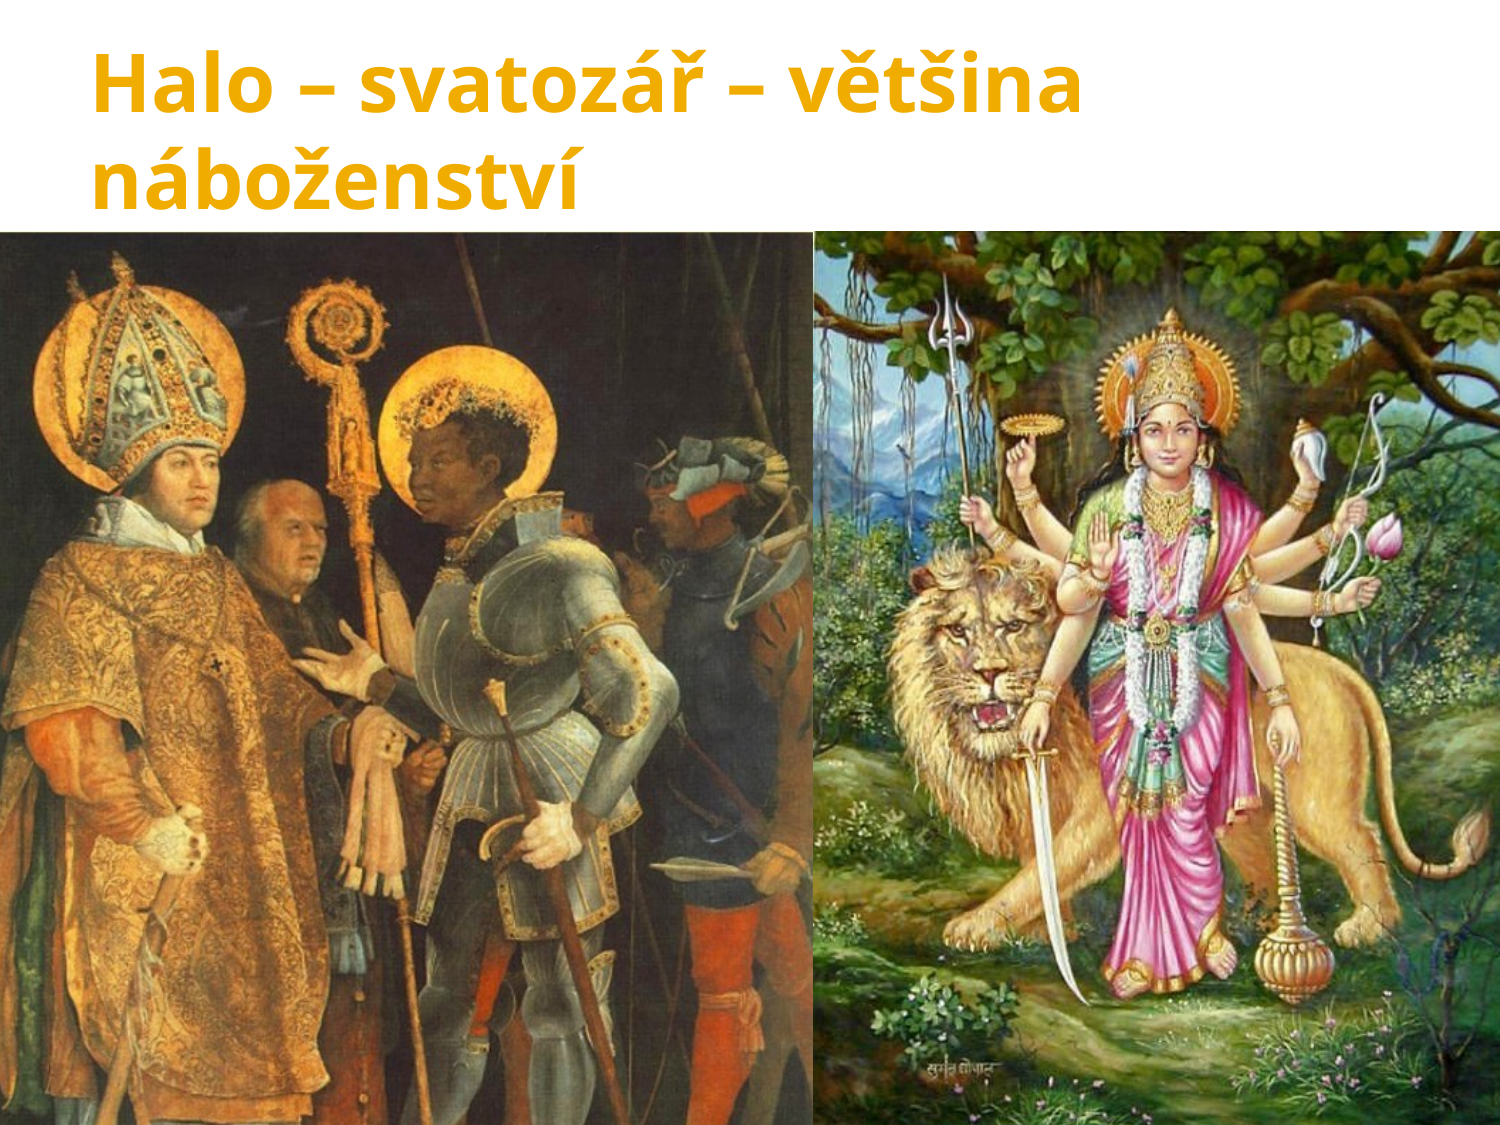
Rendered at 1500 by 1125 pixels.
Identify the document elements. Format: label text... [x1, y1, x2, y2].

text_box Halo – svatozář – většina náboženství [75, 25, 1425, 231]
picture [0, 231, 1500, 1125]
